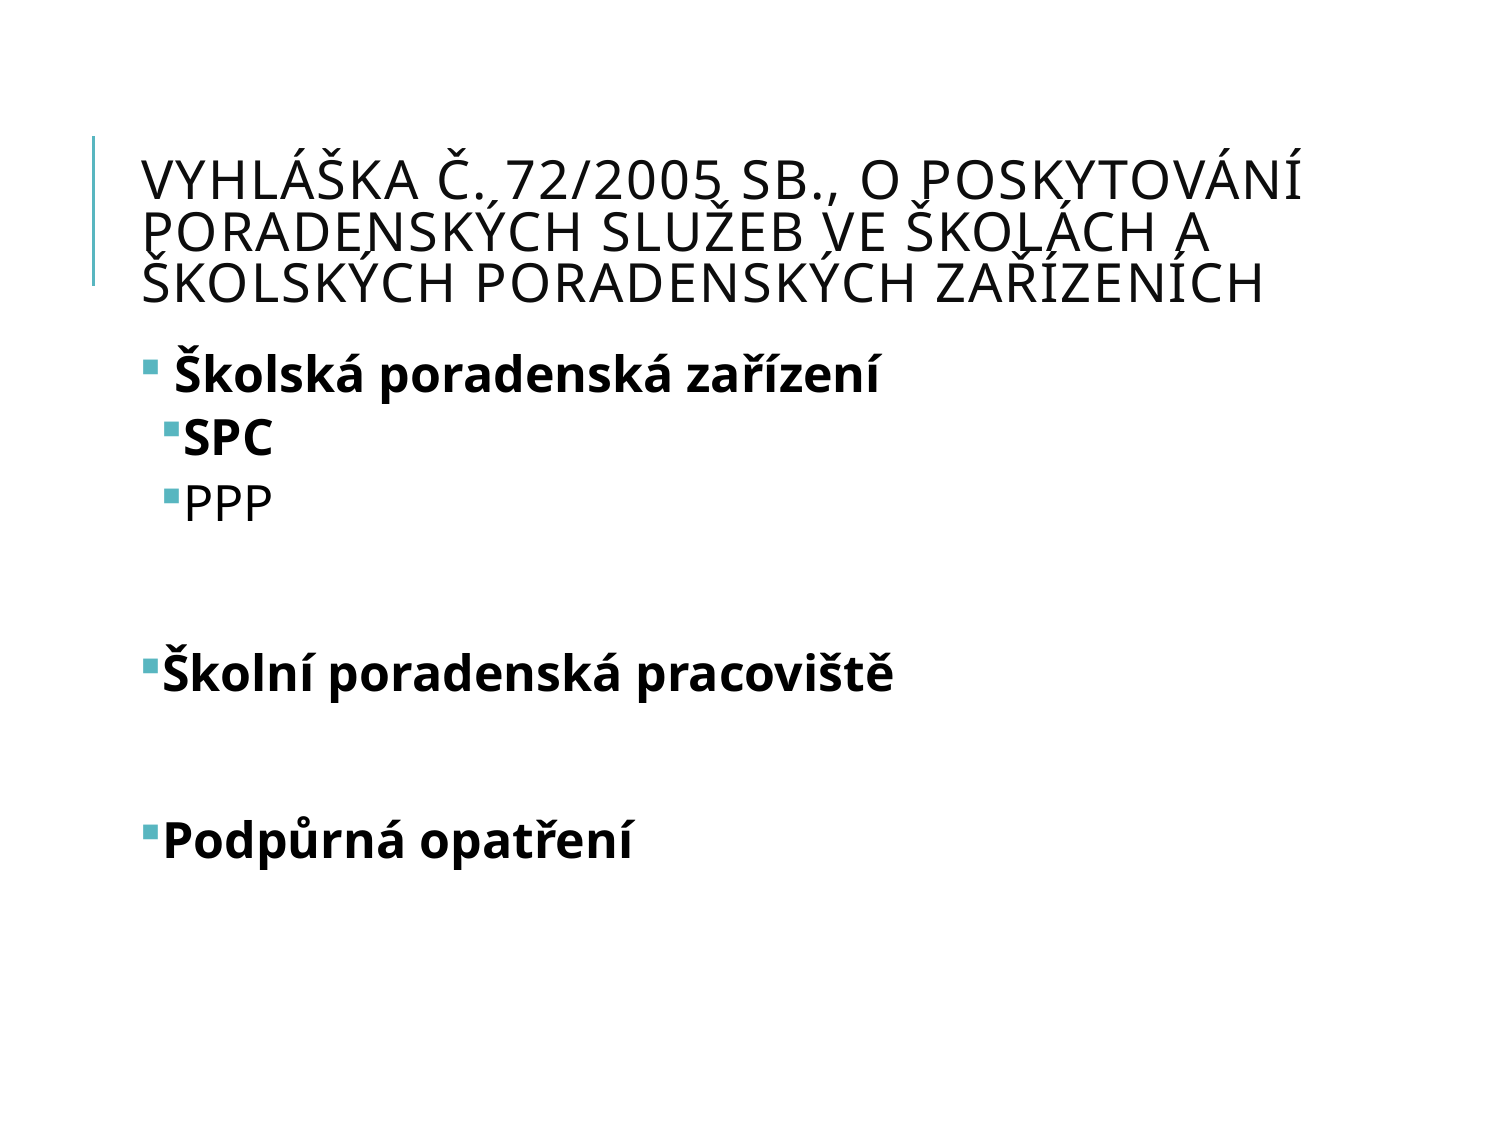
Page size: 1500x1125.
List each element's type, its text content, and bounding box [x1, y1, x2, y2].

title Vyhláška č. 72/2005 Sb., o poskytování poradenských služeb ve školách a školských poradenských zařízeních [126, 96, 1322, 342]
list Školská poradenská zařízení SPC PPP Školní poradenská pracoviště Podpůrná opatření [131, 341, 1370, 900]
